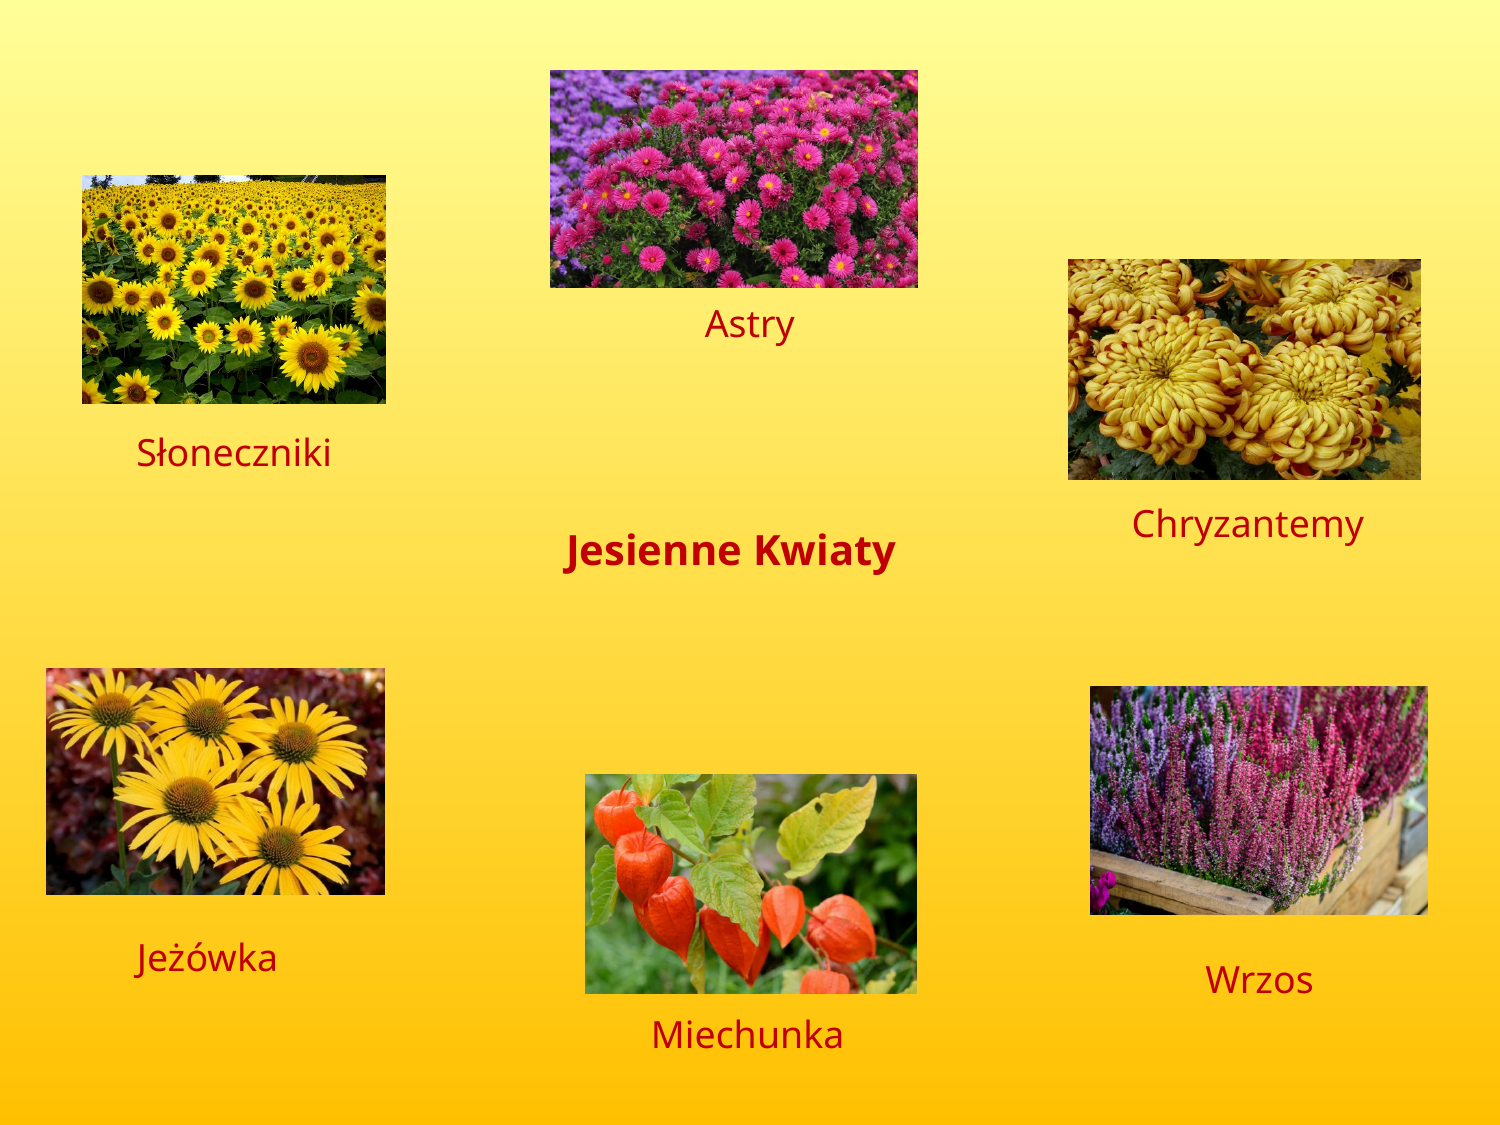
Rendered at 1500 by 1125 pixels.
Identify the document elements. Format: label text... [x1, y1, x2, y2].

picture [1090, 686, 1428, 915]
picture [585, 774, 918, 994]
text_box Jeżówka [86, 926, 329, 987]
picture [45, 668, 385, 895]
text_box Chryzantemy [1101, 492, 1395, 552]
picture [81, 175, 387, 405]
text_box Astry [597, 296, 903, 353]
text_box Słoneczniki [93, 421, 375, 482]
picture [1068, 259, 1421, 481]
picture [550, 70, 918, 288]
text_box Miechunka [624, 1003, 871, 1064]
text_box Wrzos [1101, 949, 1418, 1009]
text_box Jesienne Kwiaty [537, 516, 926, 581]
